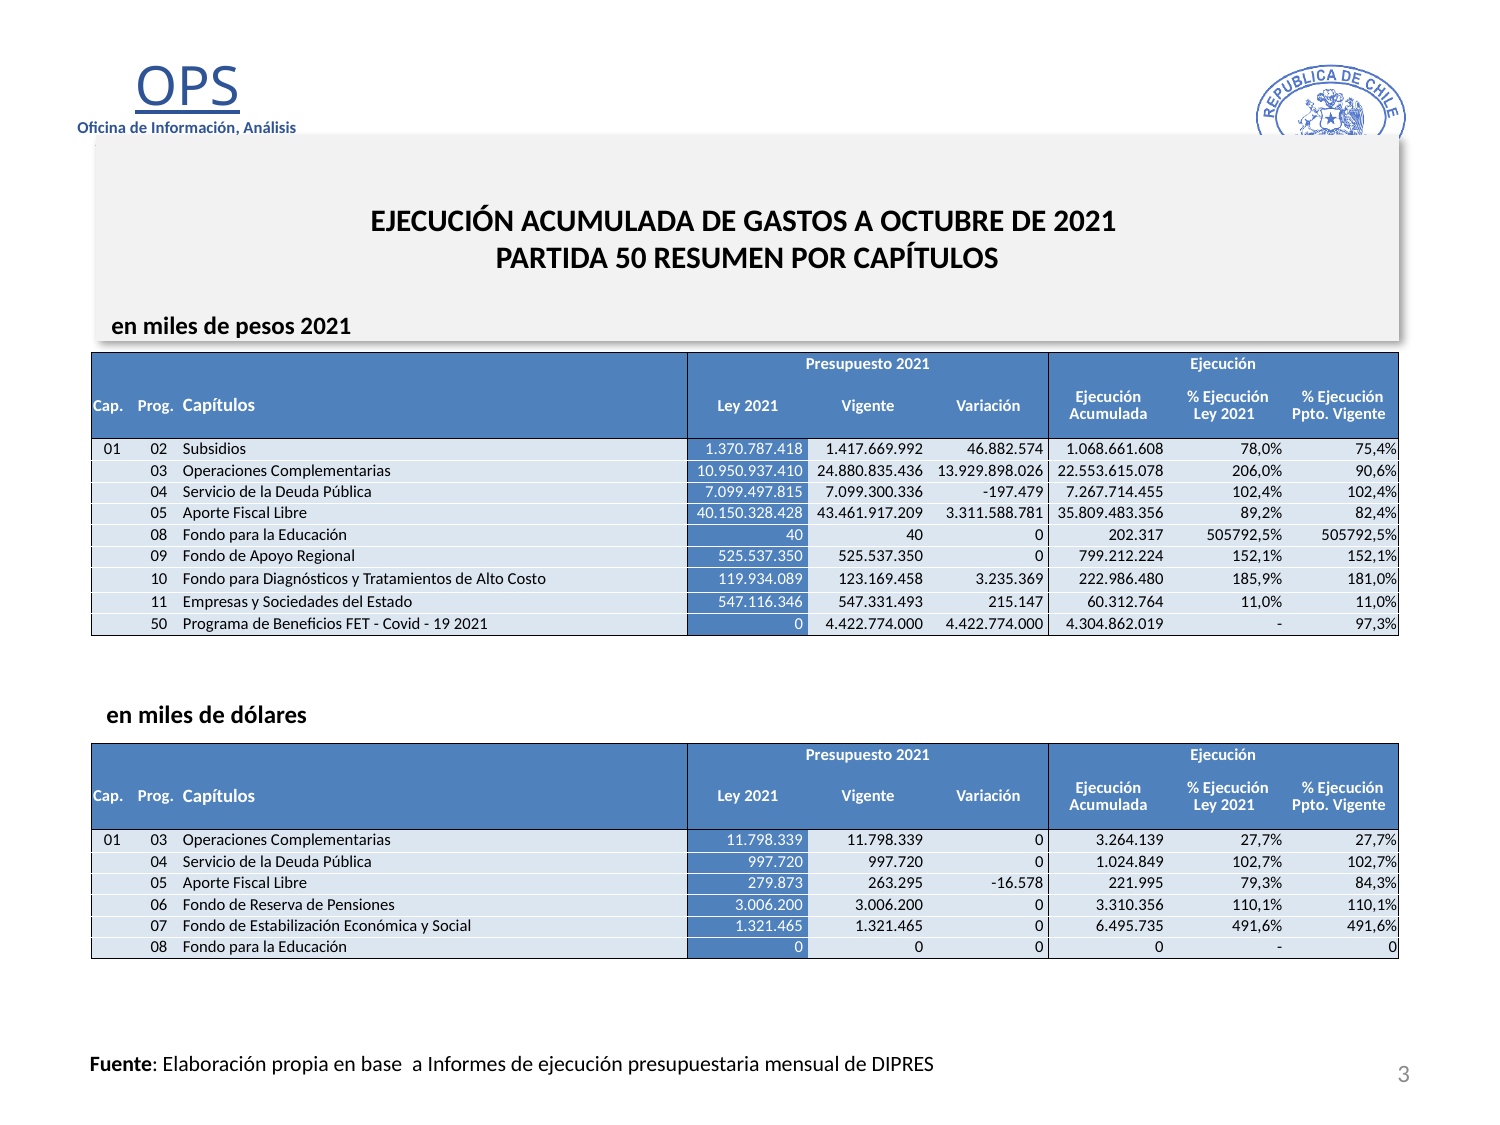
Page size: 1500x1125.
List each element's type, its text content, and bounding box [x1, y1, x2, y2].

table_cell 1.068.661.608 [1049, 439, 1169, 460]
table_cell 78,0% [1169, 439, 1284, 460]
table_cell % Ejecución Ley 2021 [1169, 374, 1284, 438]
table_cell 0 [1049, 938, 1169, 958]
table_cell [92, 524, 137, 544]
table_cell 0 [928, 545, 1048, 565]
table_cell [92, 938, 137, 958]
table_cell Servicio de la Deuda Pública [182, 482, 687, 502]
table_cell [92, 503, 137, 523]
table_cell 491,6% [1284, 917, 1398, 937]
table_cell 0 [808, 938, 928, 958]
table_cell 119.934.089 [688, 566, 808, 590]
table_cell -16.578 [928, 874, 1048, 894]
table_cell 90,6% [1284, 461, 1398, 481]
table_cell 1.321.465 [688, 917, 808, 937]
table_cell 02 [137, 439, 182, 460]
table_header Presupuesto 2021 [688, 353, 1048, 374]
table_cell Fondo de Estabilización Económica y Social [182, 917, 687, 937]
table_cell [92, 482, 137, 502]
table_cell 3.311.588.781 [928, 503, 1048, 523]
table_cell Vigente [808, 764, 928, 829]
table_cell 11,0% [1169, 591, 1284, 611]
table_cell 27,7% [1284, 830, 1398, 852]
table_cell Fondo de Apoyo Regional [182, 545, 687, 565]
table_cell 997.720 [808, 853, 928, 873]
table_cell [92, 461, 137, 481]
table_cell 525.537.350 [688, 545, 808, 565]
table_cell 09 [137, 545, 182, 565]
table_cell 221.995 [1049, 874, 1169, 894]
table_cell 07 [137, 917, 182, 937]
table_cell 505792,5% [1169, 524, 1284, 544]
table_cell - [1169, 938, 1284, 958]
table_cell Fondo para Diagnósticos y Tratamientos de Alto Costo [182, 566, 687, 590]
table_cell [92, 895, 137, 916]
table_cell Fondo para la Educación [182, 524, 687, 544]
table_cell 110,1% [1284, 895, 1398, 916]
table_header [92, 744, 137, 764]
table_cell 01 [92, 830, 137, 852]
table_cell Servicio de la Deuda Pública [182, 853, 687, 873]
table_cell Empresas y Sociedades del Estado [182, 591, 687, 611]
table_cell - [1169, 612, 1284, 632]
table_cell 11.798.339 [688, 830, 808, 852]
table_cell [92, 612, 137, 632]
table_cell 1.024.849 [1049, 853, 1169, 873]
text_box en miles de pesos 2021 [96, 302, 1412, 354]
table_cell 4.422.774.000 [808, 612, 928, 632]
slide_number 3 [1074, 1042, 1425, 1103]
table_cell 0 [688, 938, 808, 958]
table_cell Ley 2021 [688, 374, 808, 438]
table_cell 0 [928, 853, 1048, 873]
table_header [182, 744, 687, 764]
table_cell 10.950.937.410 [688, 461, 808, 481]
table_header Ejecución [1049, 744, 1398, 764]
table_cell Fondo de Reserva de Pensiones [182, 895, 687, 916]
table_cell % Ejecución Ppto. Vigente [1284, 374, 1398, 438]
table_cell 79,3% [1169, 874, 1284, 894]
table_cell 7.267.714.455 [1049, 482, 1169, 502]
table_cell 0 [928, 524, 1048, 544]
table_cell Ley 2021 [688, 764, 808, 829]
table_cell Variación [928, 374, 1048, 438]
table_cell 11.798.339 [808, 830, 928, 852]
table_header Presupuesto 2021 [688, 744, 1048, 764]
table_cell 75,4% [1284, 439, 1398, 460]
table_cell 35.809.483.356 [1049, 503, 1169, 523]
table_cell 97,3% [1284, 612, 1398, 632]
table_cell 05 [137, 874, 182, 894]
table_cell 7.099.497.815 [688, 482, 808, 502]
table_cell Ejecución Acumulada [1049, 764, 1169, 829]
table_cell 08 [137, 524, 182, 544]
table_cell 08 [137, 938, 182, 958]
table_cell 997.720 [688, 853, 808, 873]
table_header [92, 353, 137, 374]
table_cell 102,7% [1284, 853, 1398, 873]
table_cell 22.553.615.078 [1049, 461, 1169, 481]
table_cell 0 [928, 895, 1048, 916]
table_cell 3.264.139 [1049, 830, 1169, 852]
table_cell 04 [137, 853, 182, 873]
table_cell 11,0% [1284, 591, 1398, 611]
table_cell 50 [137, 612, 182, 632]
table_cell [92, 874, 137, 894]
table_cell 3.006.200 [688, 895, 808, 916]
table_cell 110,1% [1169, 895, 1284, 916]
table_header Ejecución [1049, 353, 1398, 374]
table_cell 1.321.465 [808, 917, 928, 937]
table_cell 0 [688, 612, 808, 632]
table_cell Capítulos [182, 374, 687, 438]
table_cell 24.880.835.436 [808, 461, 928, 481]
table_cell 89,2% [1169, 503, 1284, 523]
table_cell 84,3% [1284, 874, 1398, 894]
table_cell Operaciones Complementarias [182, 461, 687, 481]
table_cell 3.310.356 [1049, 895, 1169, 916]
table_cell 102,4% [1284, 482, 1398, 502]
table_cell 11 [137, 591, 182, 611]
table_cell Ejecución Acumulada [1049, 374, 1169, 438]
table_cell 206,0% [1169, 461, 1284, 481]
table_cell 10 [137, 566, 182, 590]
table_cell Aporte Fiscal Libre [182, 874, 687, 894]
table_cell [92, 853, 137, 873]
table_cell 123.169.458 [808, 566, 928, 590]
table_cell 82,4% [1284, 503, 1398, 523]
table_cell 185,9% [1169, 566, 1284, 590]
table_cell 06 [137, 895, 182, 916]
table_cell 215.147 [928, 591, 1048, 611]
table_cell Operaciones Complementarias [182, 830, 687, 852]
table_cell 1.370.787.418 [688, 439, 808, 460]
table_cell 04 [137, 482, 182, 502]
table_cell 102,7% [1169, 853, 1284, 873]
table_cell 279.873 [688, 874, 808, 894]
table_cell 1.417.669.992 [808, 439, 928, 460]
table_cell % Ejecución Ley 2021 [1169, 764, 1284, 829]
table_cell 13.929.898.026 [928, 461, 1048, 481]
table_cell 547.331.493 [808, 591, 928, 611]
table_cell 27,7% [1169, 830, 1284, 852]
table_cell 03 [137, 461, 182, 481]
table_cell Vigente [808, 374, 928, 438]
table_cell Programa de Beneficios FET - Covid - 19 2021 [182, 612, 687, 632]
table_cell 60.312.764 [1049, 591, 1169, 611]
table_cell 799.212.224 [1049, 545, 1169, 565]
table_cell 222.986.480 [1049, 566, 1169, 590]
table_cell 102,4% [1169, 482, 1284, 502]
table_cell 0 [928, 938, 1048, 958]
table_cell % Ejecución Ppto. Vigente [1284, 764, 1398, 829]
table_header [137, 353, 182, 374]
table_cell 263.295 [808, 874, 928, 894]
table_cell Aporte Fiscal Libre [182, 503, 687, 523]
picture [1240, 58, 1420, 175]
table_cell Cap. [92, 764, 137, 829]
table_cell Variación [928, 764, 1048, 829]
title EJECUCIÓN ACUMULADA DE GASTOS A OCTUBRE DE 2021 PARTIDA 50 RESUMEN POR CAPÍTULOS [96, 135, 1399, 302]
table_cell Cap. [92, 374, 137, 438]
table_cell -197.479 [928, 482, 1048, 502]
table_header [182, 353, 687, 374]
table_cell 4.422.774.000 [928, 612, 1048, 632]
table_cell 505792,5% [1284, 524, 1398, 544]
table_cell 46.882.574 [928, 439, 1048, 460]
table_cell Prog. [137, 764, 182, 829]
table_cell 0 [928, 830, 1048, 852]
table_cell [92, 545, 137, 565]
text_box en miles de dólares [91, 691, 1416, 743]
table_cell 7.099.300.336 [808, 482, 928, 502]
table_cell 525.537.350 [808, 545, 928, 565]
table_cell Fondo para la Educación [182, 938, 687, 958]
table_cell 3.235.369 [928, 566, 1048, 590]
table_header [137, 744, 182, 764]
table_cell 03 [137, 830, 182, 852]
table_cell 547.116.346 [688, 591, 808, 611]
table_cell Capítulos [182, 764, 687, 829]
table_cell 3.006.200 [808, 895, 928, 916]
table_cell 05 [137, 503, 182, 523]
table_cell 4.304.862.019 [1049, 612, 1169, 632]
table_cell [92, 566, 137, 590]
table_cell 152,1% [1169, 545, 1284, 565]
table_cell Prog. [137, 374, 182, 438]
table_cell 152,1% [1284, 545, 1398, 565]
table_cell 181,0% [1284, 566, 1398, 590]
table_cell 491,6% [1169, 917, 1284, 937]
table_cell 01 [92, 439, 137, 460]
table_cell [92, 917, 137, 937]
table_cell [92, 591, 137, 611]
table_cell 40 [688, 524, 808, 544]
table_cell 0 [928, 917, 1048, 937]
table_cell 202.317 [1049, 524, 1169, 544]
table_cell 40 [808, 524, 928, 544]
table_cell 40.150.328.428 [688, 503, 808, 523]
table_cell 0 [1284, 938, 1398, 958]
table_cell 43.461.917.209 [808, 503, 928, 523]
table_cell 6.495.735 [1049, 917, 1169, 937]
table_cell Subsidios [182, 439, 687, 460]
